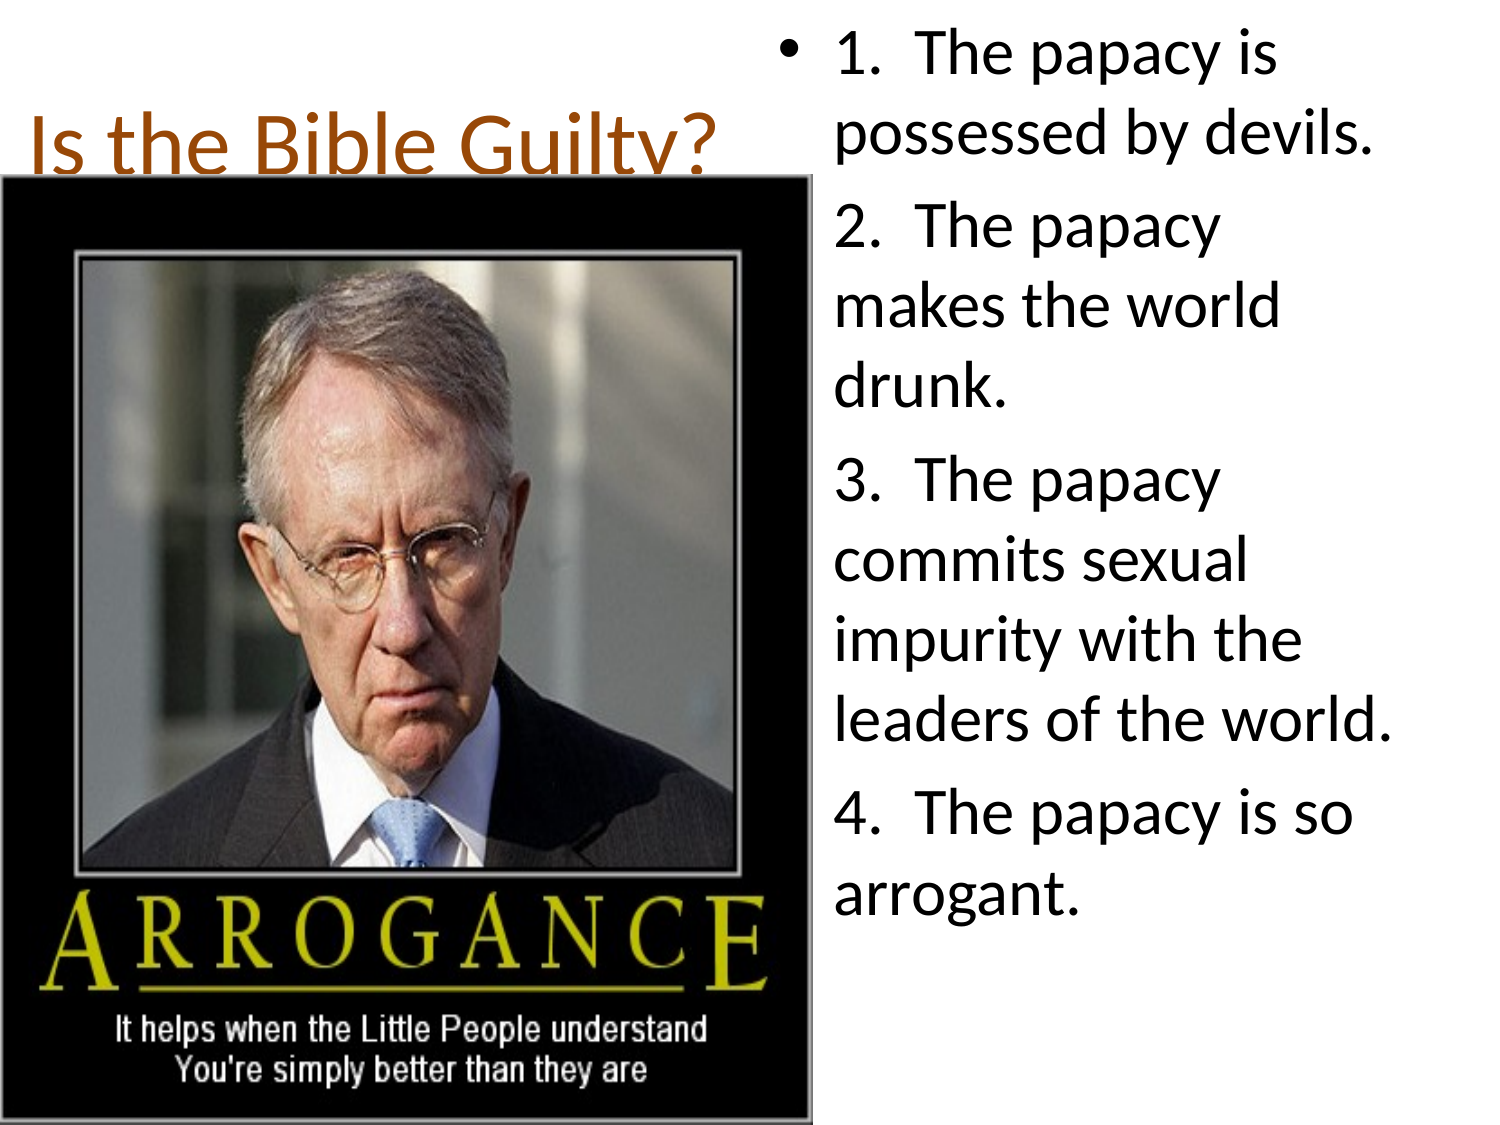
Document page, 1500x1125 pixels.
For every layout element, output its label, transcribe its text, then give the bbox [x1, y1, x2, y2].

title Is the Bible Guilty? [0, 45, 750, 173]
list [0, 174, 813, 1125]
list 1. The papacy is possessed by devils. 2. The papacy makes the world drunk. 3. The papacy commits sexual impurity with the leaders of the world. 4. The papacy is so arrogant. [762, 0, 1425, 1005]
